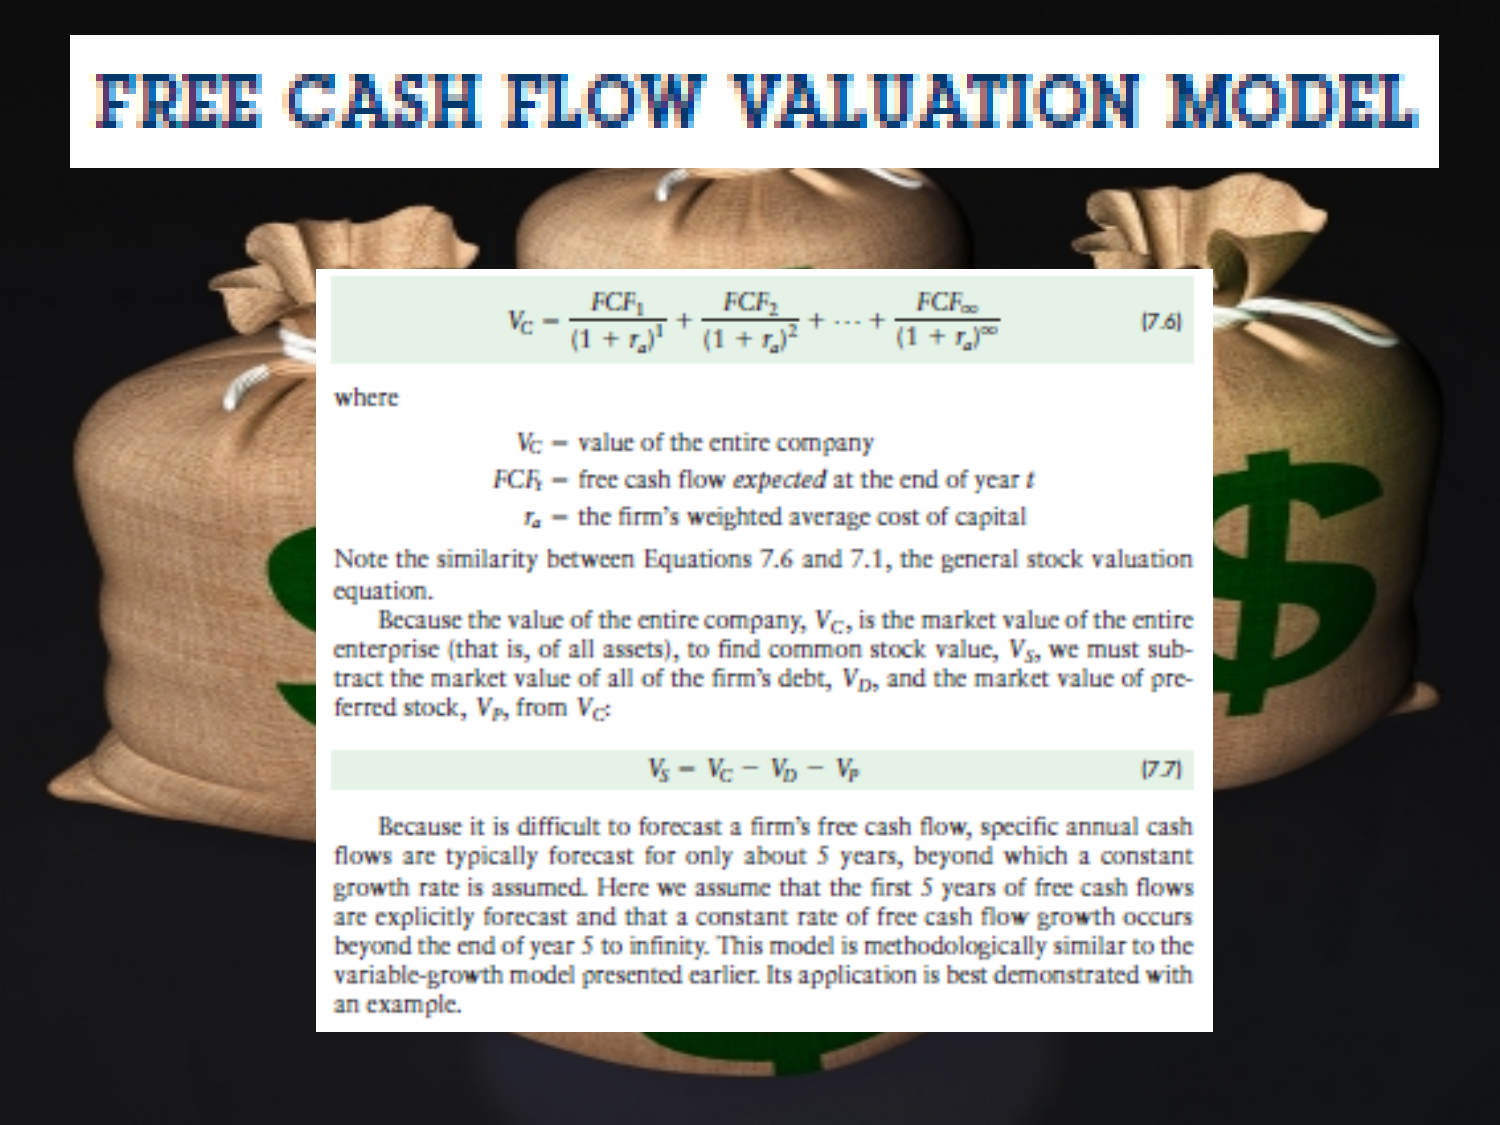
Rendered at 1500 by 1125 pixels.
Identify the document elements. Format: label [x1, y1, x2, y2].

list [316, 269, 1214, 1032]
picture [0, 0, 1500, 1125]
